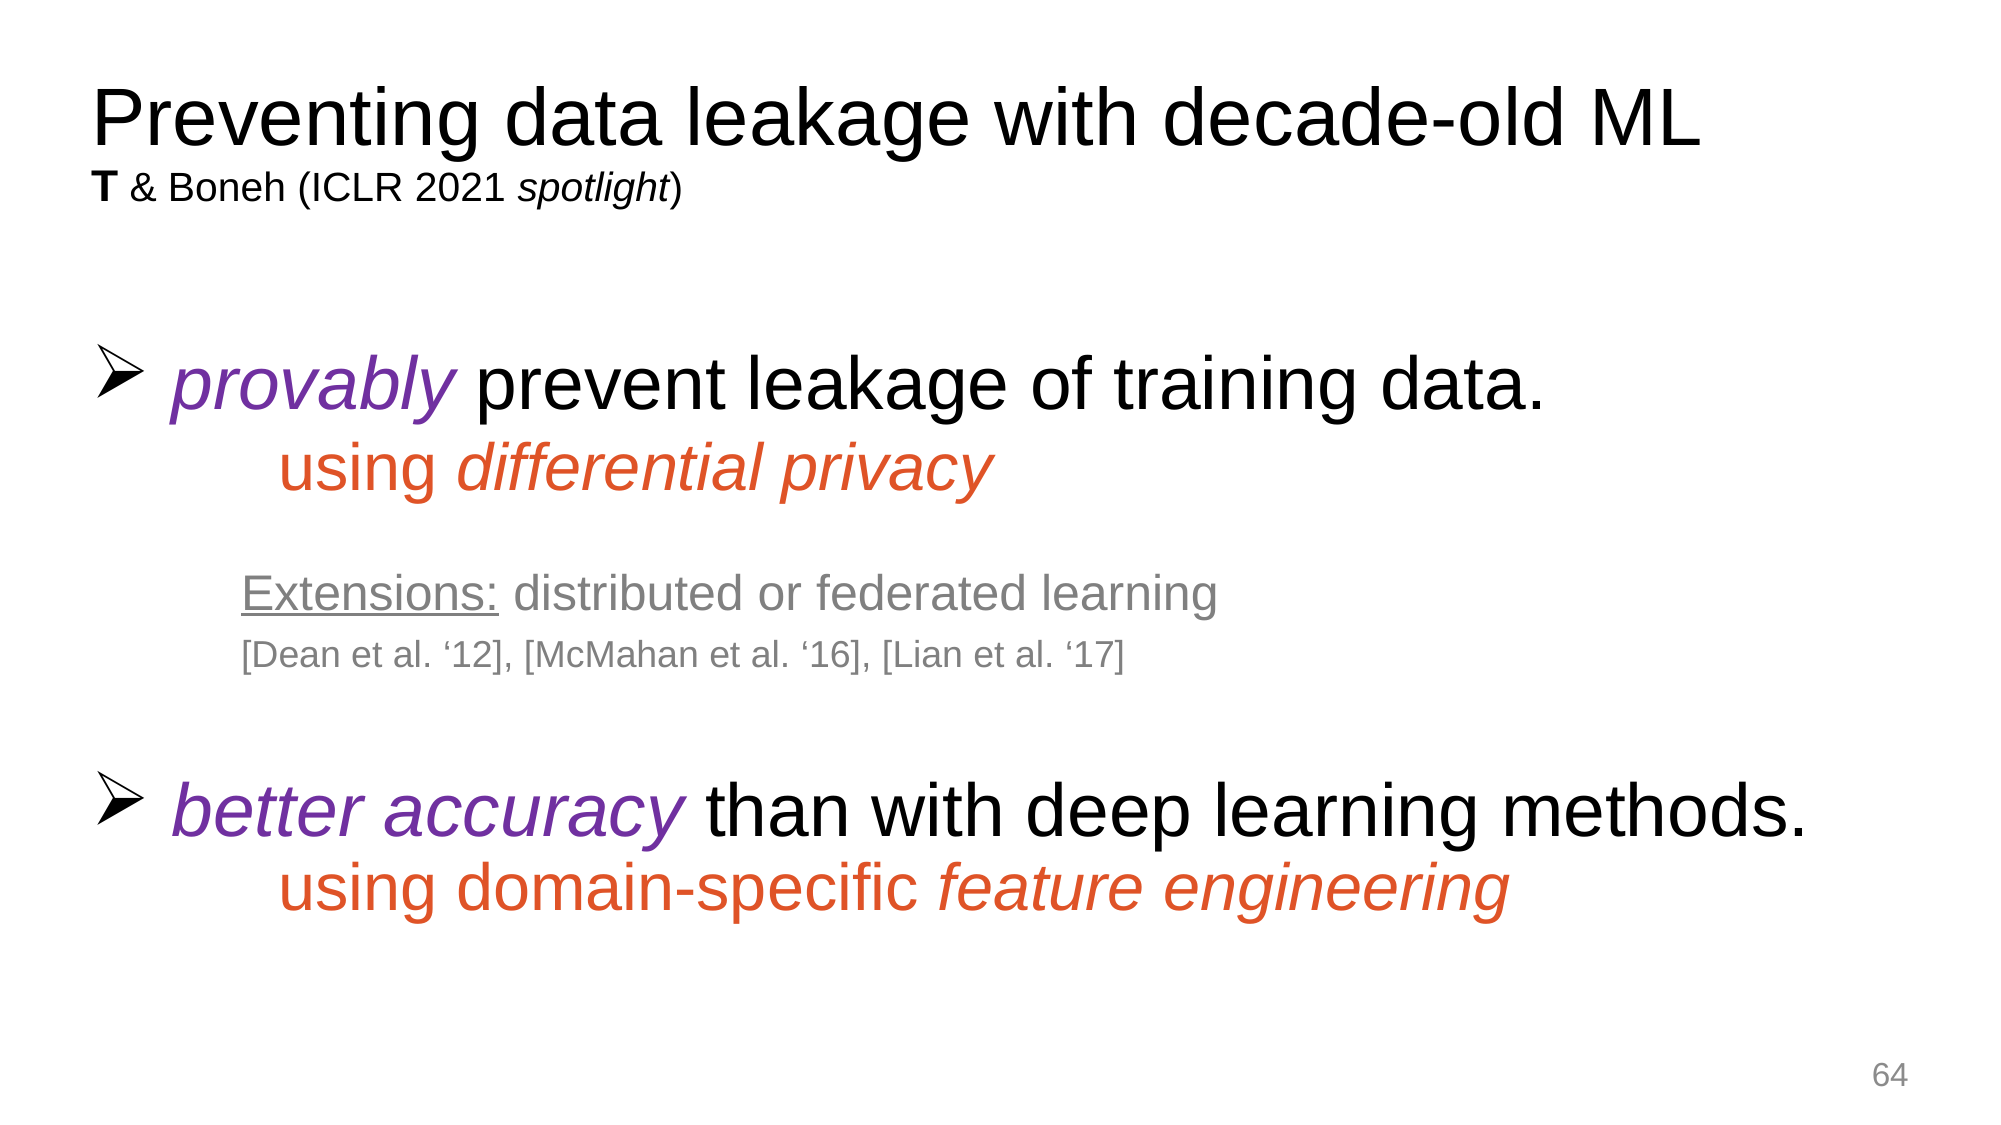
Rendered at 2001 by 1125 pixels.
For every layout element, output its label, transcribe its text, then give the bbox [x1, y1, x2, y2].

slide_number 64 [1473, 1042, 1924, 1103]
title Preventing data leakage with decade-old ML T & Boneh (ICLR 2021 spotlight) [76, 67, 1924, 285]
list provably prevent leakage of training data. using differential privacy Extensions: distributed or federated learning [Dean et al. ‘12], [McMahan et al. ‘16], [Lian et al. ‘17] better accuracy than with deep learning methods. using domain-specific feature engineering [76, 337, 1924, 1014]
